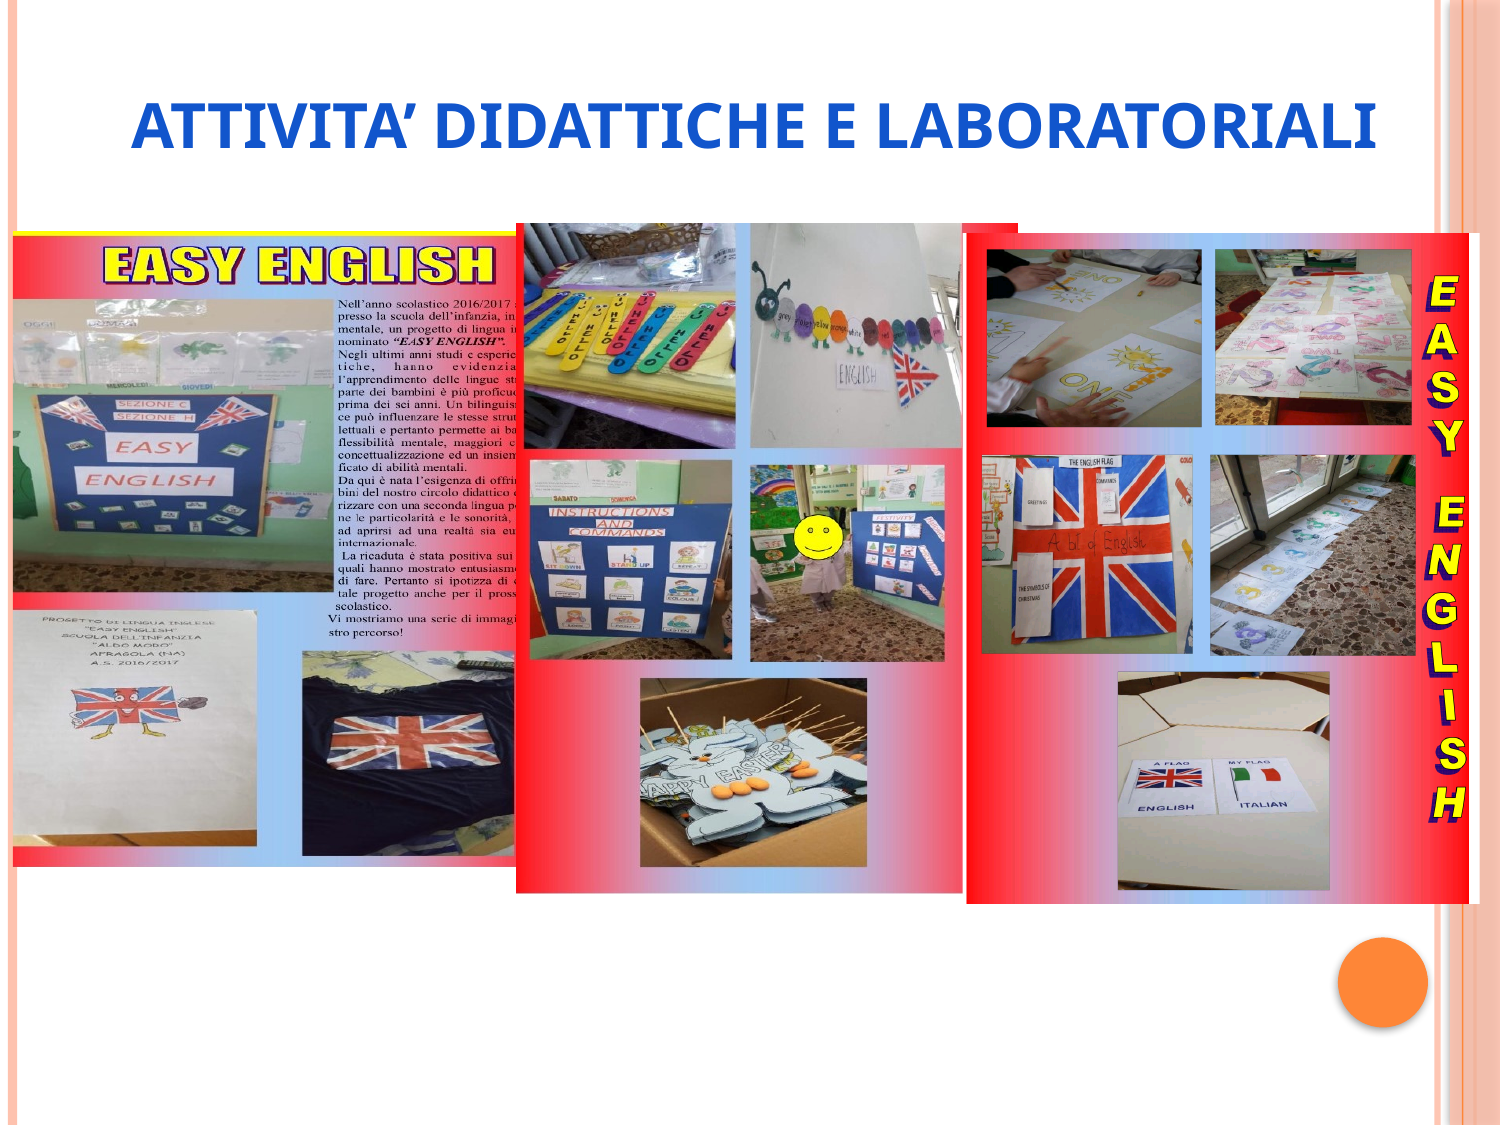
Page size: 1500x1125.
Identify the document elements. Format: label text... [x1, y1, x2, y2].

picture [12, 223, 1481, 905]
title ATTIVITA’ DIDATTICHE E LABORATORIALI [30, 62, 1480, 185]
